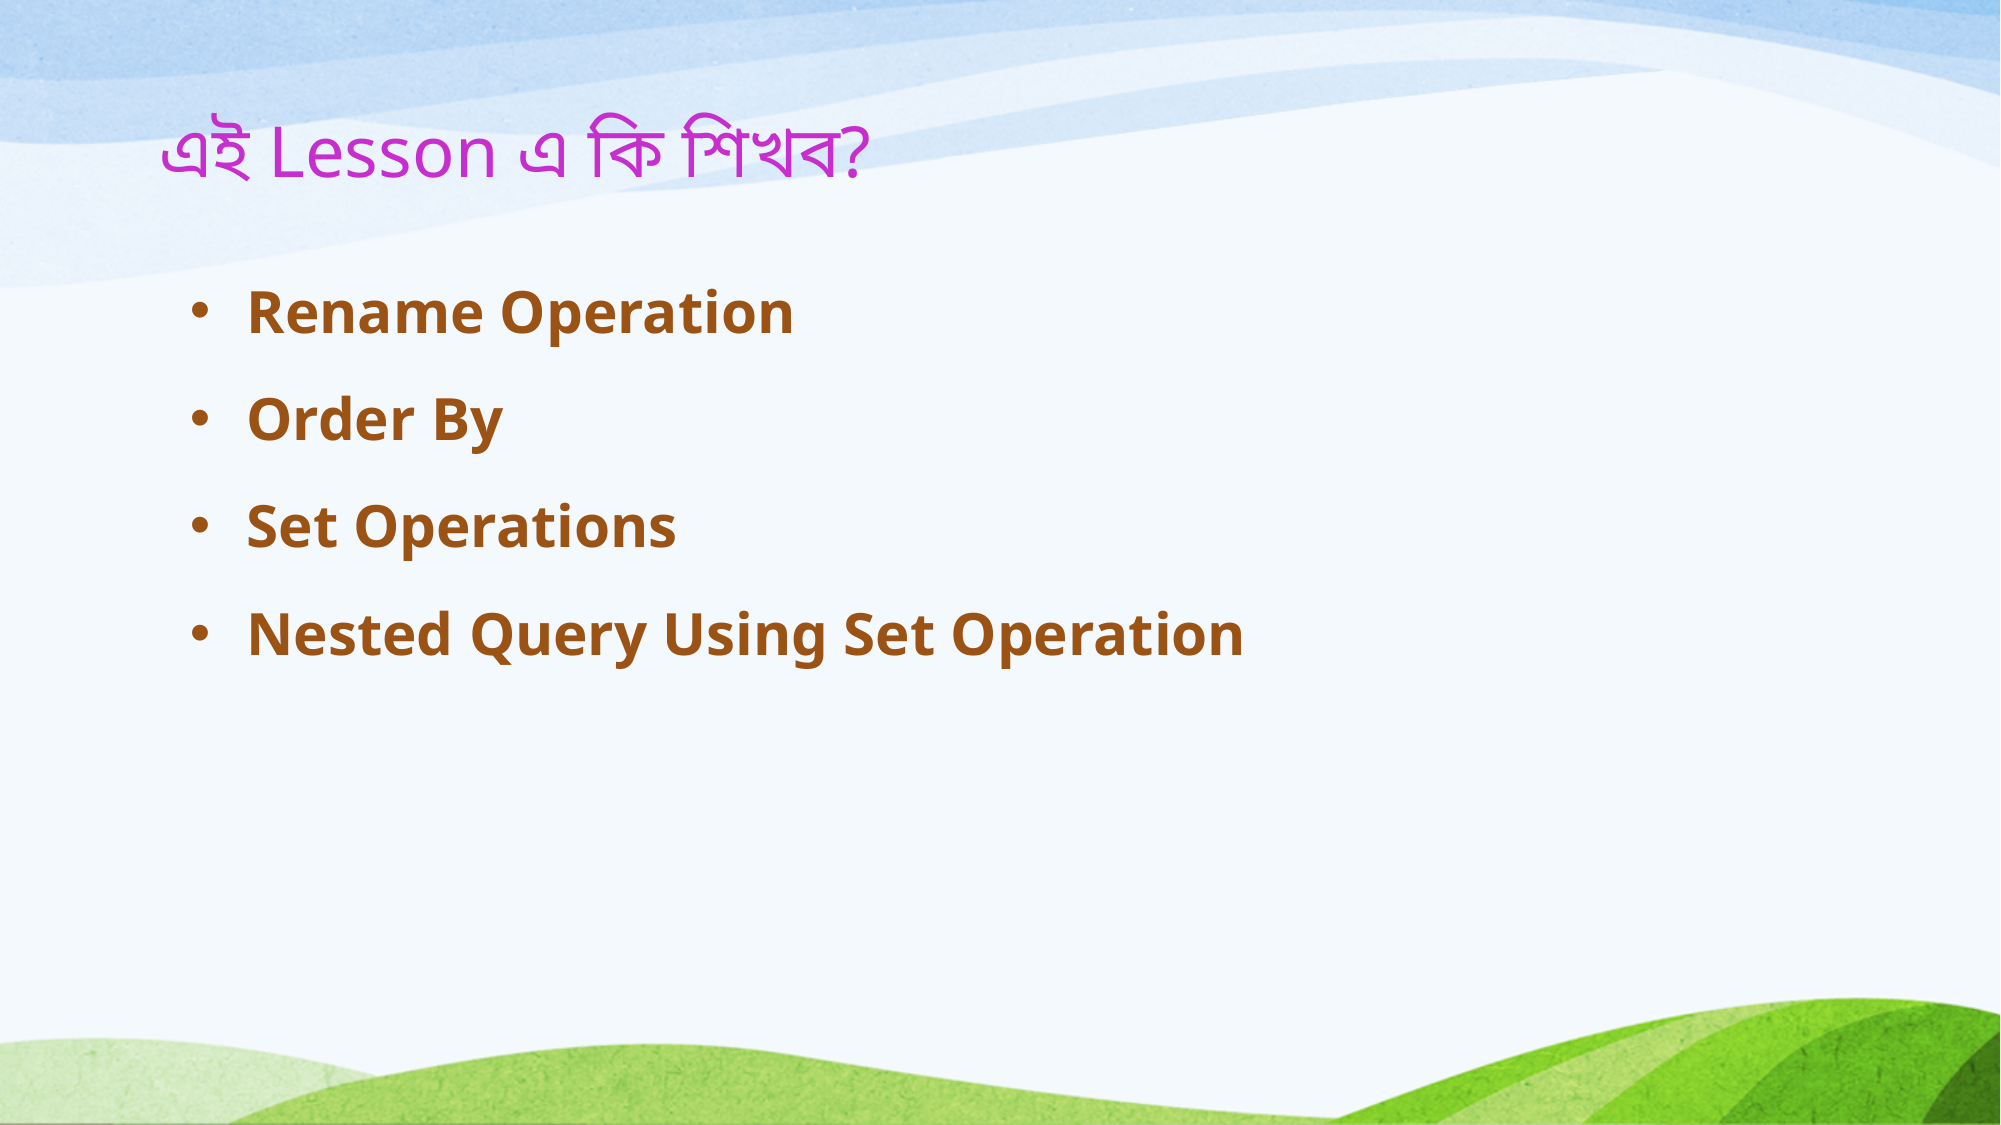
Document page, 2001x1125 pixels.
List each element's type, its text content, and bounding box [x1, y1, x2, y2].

title এই Lesson এ কি শিখব? [144, 108, 1098, 200]
list Rename Operation Order By Set Operations Nested Query Using Set Operation [174, 267, 1753, 916]
picture [0, 0, 2001, 1125]
